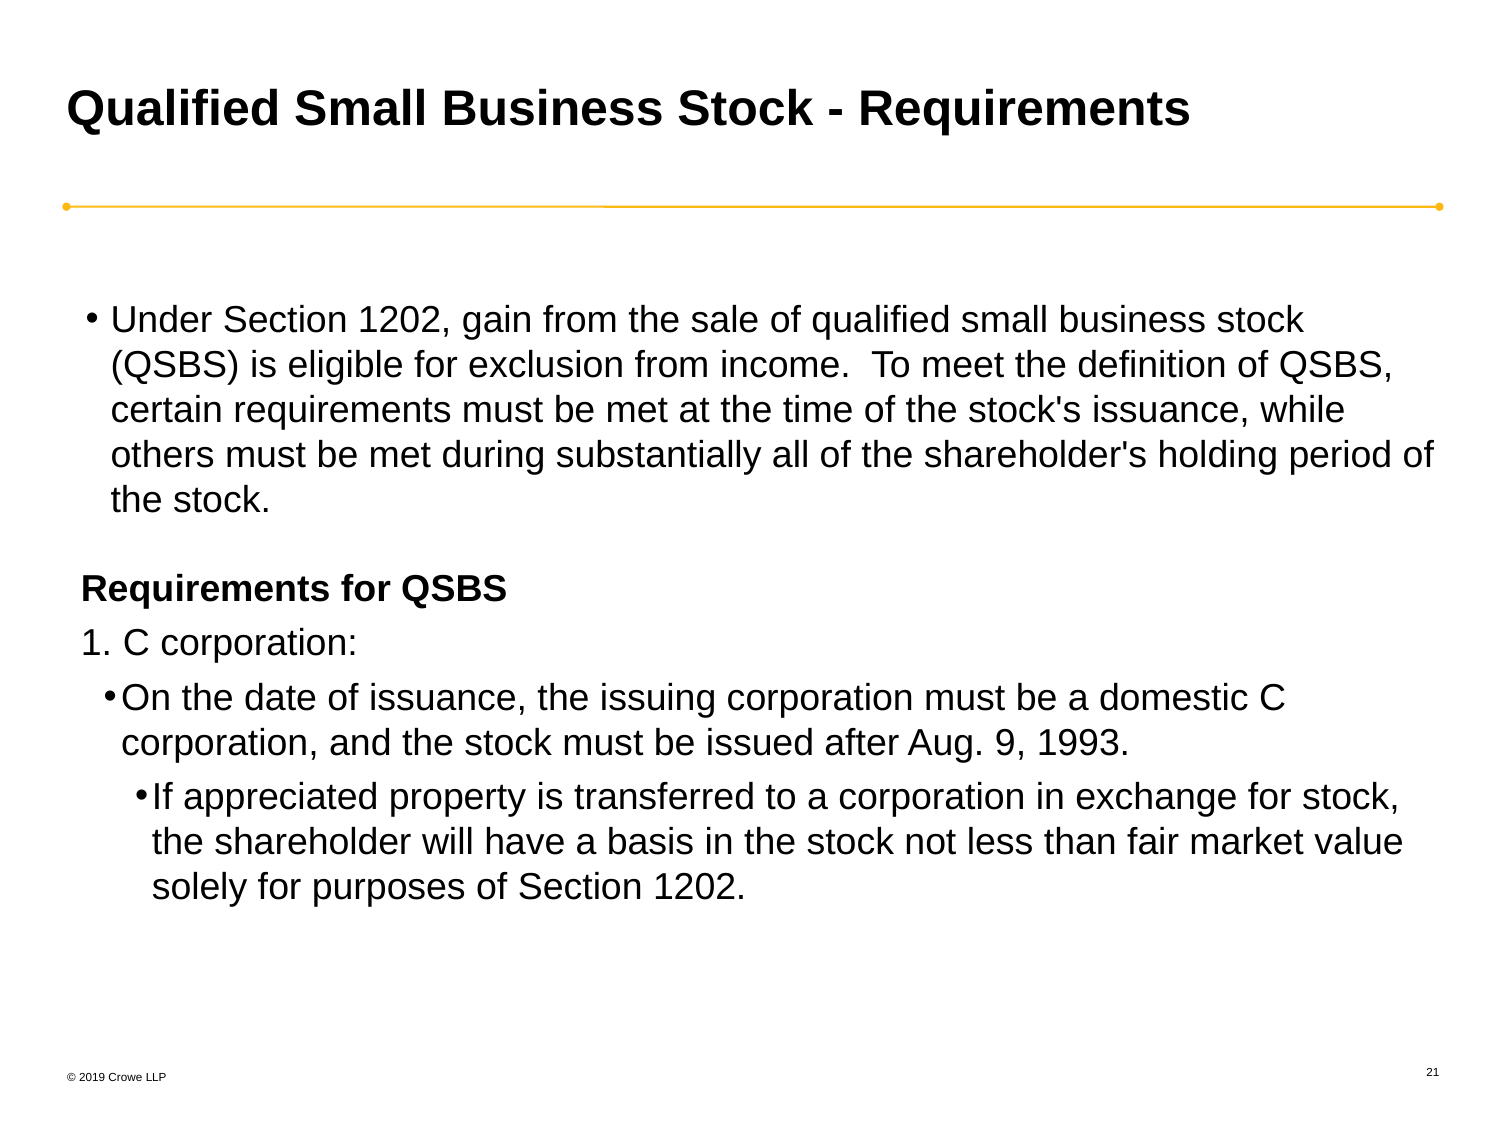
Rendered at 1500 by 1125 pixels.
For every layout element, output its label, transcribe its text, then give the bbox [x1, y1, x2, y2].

title Qualified Small Business Stock - Requirements [66, 75, 1440, 136]
list Under Section 1202, gain from the sale of qualified small business stock (QSBS) is eligible for exclusion from income. To meet the definition of QSBS, certain requirements must be met at the time of the stock's issuance, while others must be met during substantially all of the shareholder's holding period of the stock. Requirements for QSBS C corporation: On the date of issuance, the issuing corporation must be a domestic C corporation, and the stock must be issued after Aug. 9, 1993. If appreciated property is transferred to a corporation in exchange for stock, the shareholder will have a basis in the stock not less than fair market value solely for purposes of Section 1202. [66, 295, 1440, 1034]
